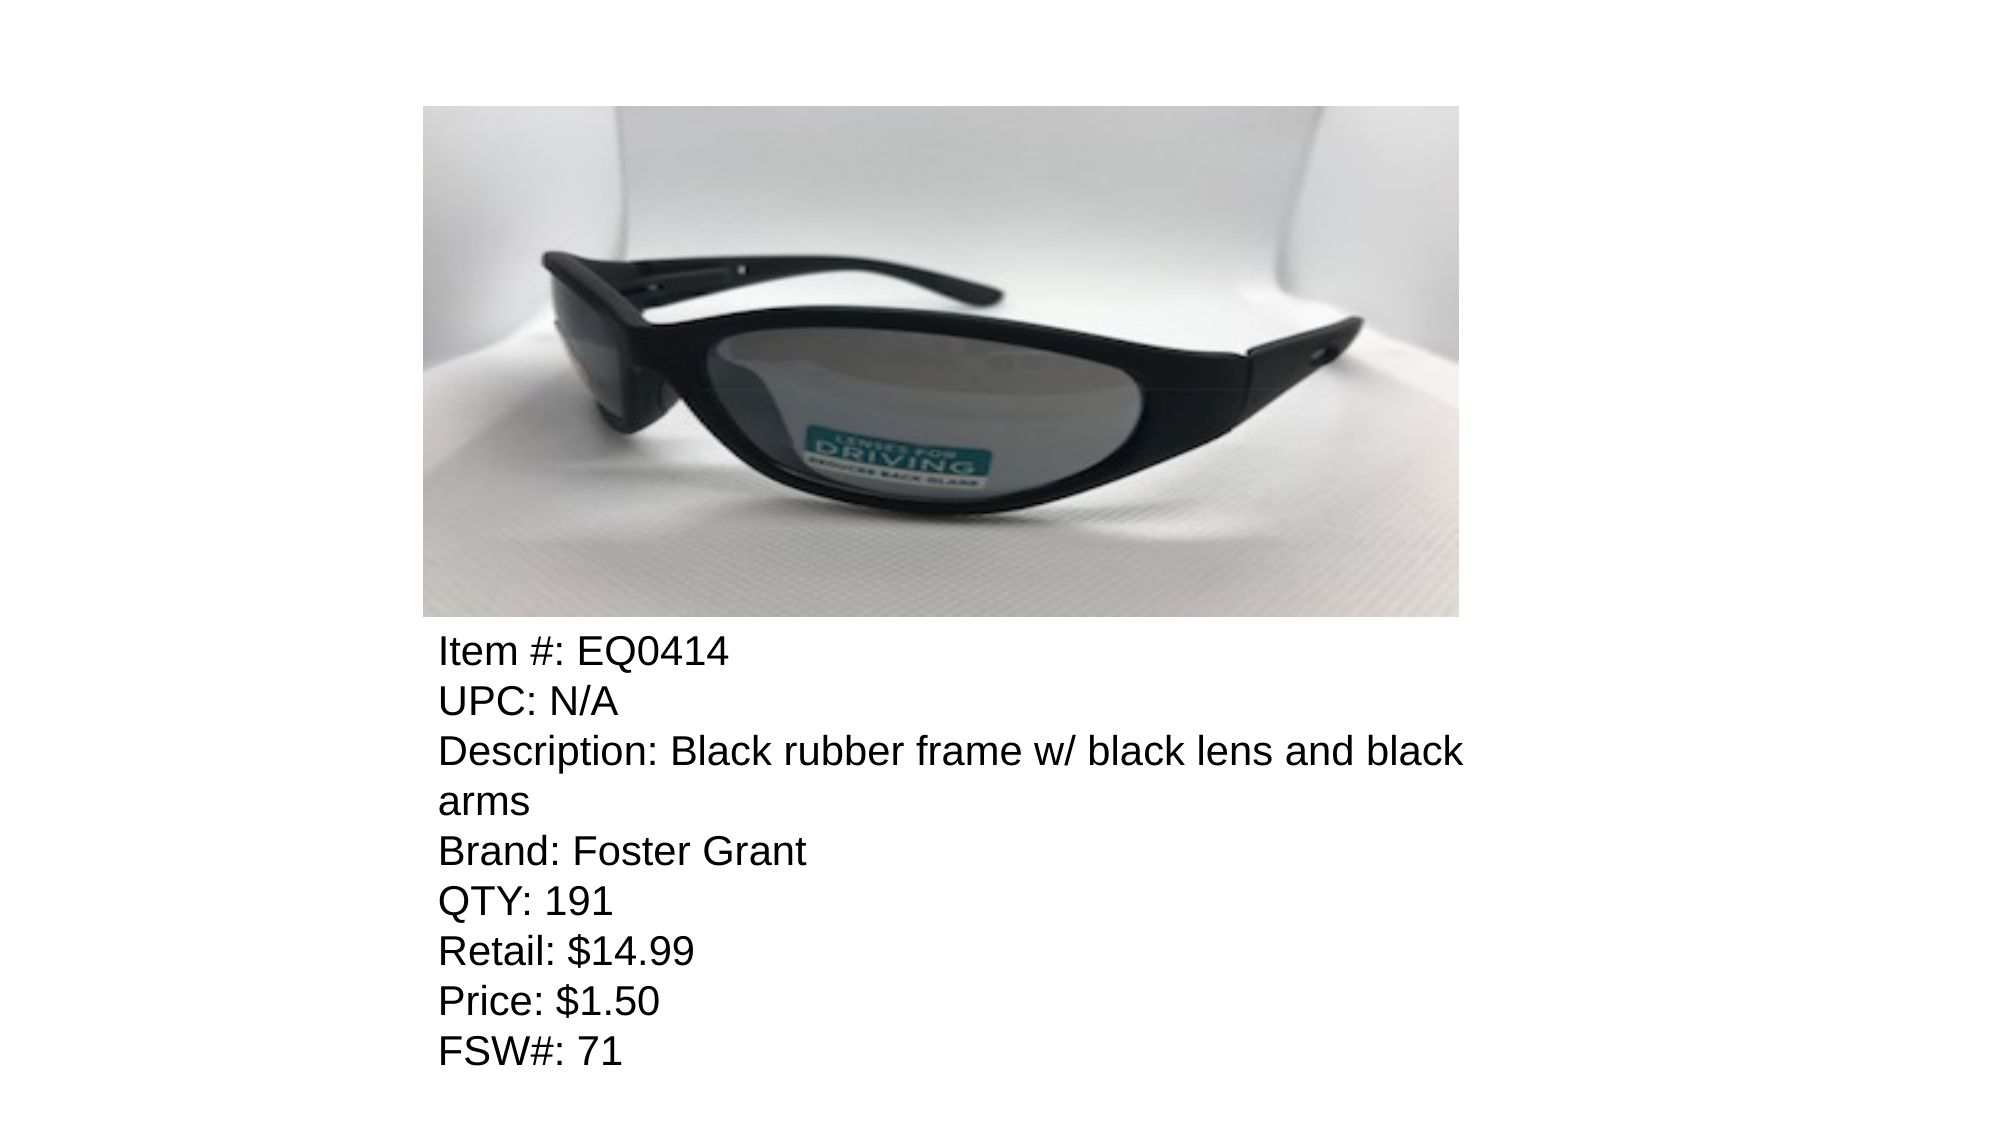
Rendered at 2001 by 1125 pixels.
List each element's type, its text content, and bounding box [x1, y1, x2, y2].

picture [423, 106, 1459, 617]
text_box Item #: EQ0414 UPC: N/A Description: Black rubber frame w/ black lens and black arms Brand: Foster Grant QTY: 191 Retail: $14.99 Price: $1.50 FSW#: 71 [423, 616, 1535, 1082]
